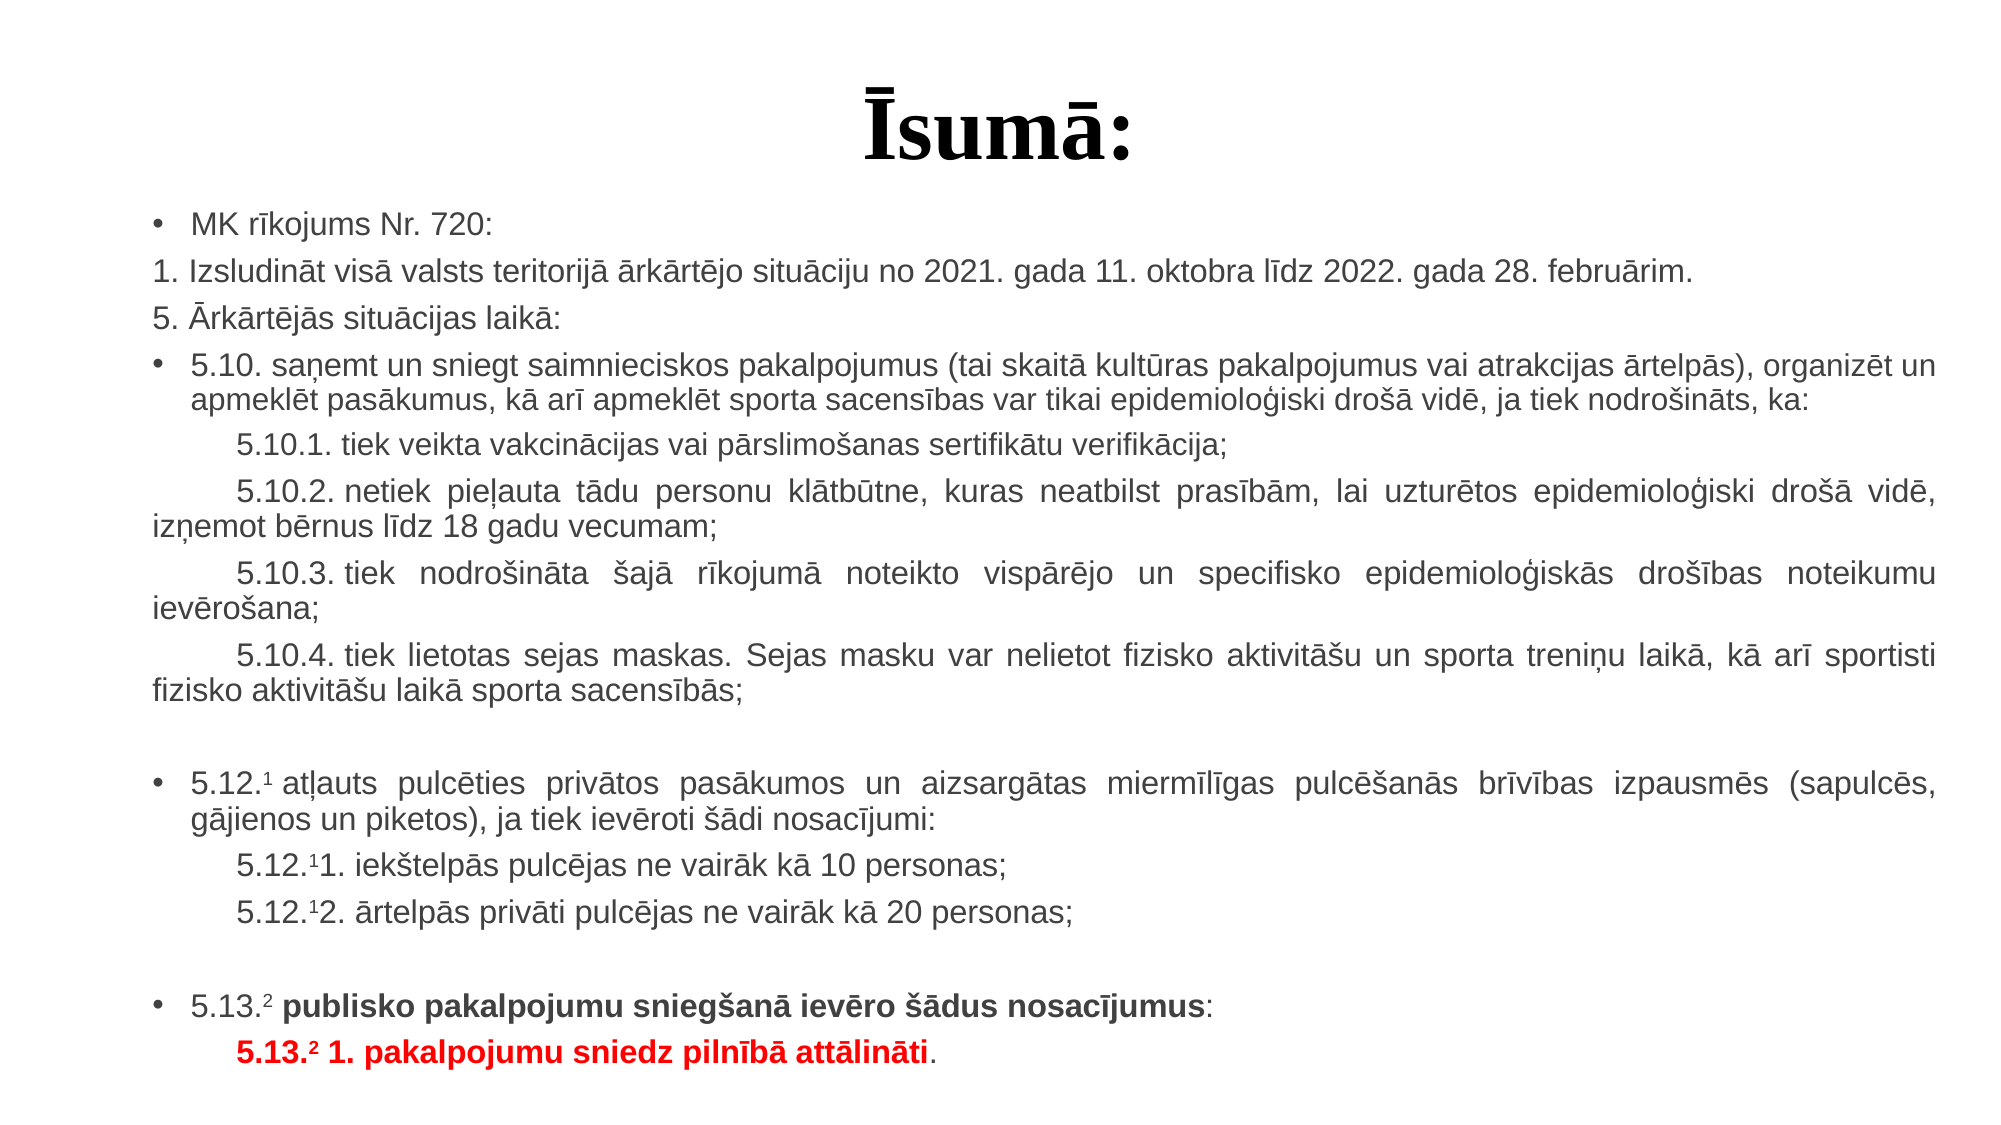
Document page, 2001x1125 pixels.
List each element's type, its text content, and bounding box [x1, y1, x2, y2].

list MK rīkojums Nr. 720: 1. Izsludināt visā valsts teritorijā ārkārtējo situāciju no 2021. gada 11. oktobra līdz 2022. gada 28. februārim. 5. Ārkārtējās situācijas laikā: 5.10. saņemt un sniegt saimnieciskos pakalpojumus (tai skaitā kultūras pakalpojumus vai atrakcijas ārtelpās), organizēt un apmeklēt pasākumus, kā arī apmeklēt sporta sacensības var tikai epidemioloģiski drošā vidē, ja tiek nodrošināts, ka: 5.10.1. tiek veikta vakcinācijas vai pārslimošanas sertifikātu verifikācija; 5.10.2. netiek pieļauta tādu personu klātbūtne, kuras neatbilst prasībām, lai uzturētos epidemioloģiski drošā vidē, izņemot bērnus līdz 18 gadu vecumam; 5.10.3. tiek nodrošināta šajā rīkojumā noteikto vispārējo un specifisko epidemioloģiskās drošības noteikumu ievērošana; 5.10.4. tiek lietotas sejas maskas. Sejas masku var nelietot fizisko aktivitāšu un sporta treniņu laikā, kā arī sportisti fizisko aktivitāšu laikā sporta sacensībās; 5.12.1 atļauts pulcēties privātos pasākumos un aizsargātas miermīlīgas pulcēšanās brīvības izpausmēs (sapulcēs, gājienos un piketos), ja tiek ievēroti šādi nosacījumi: 5.12.11. iekštelpās pulcējas ne vairāk kā 10 personas; 5.12.12. ārtelpās privāti pulcējas ne vairāk kā 20 personas; 5.13.2 publisko pakalpojumu sniegšanā ievēro šādus nosacījumus: 5.13.2 1. pakalpojumu sniedz pilnībā attālināti. [137, 200, 1952, 1097]
title Īsumā: [137, 59, 1863, 200]
